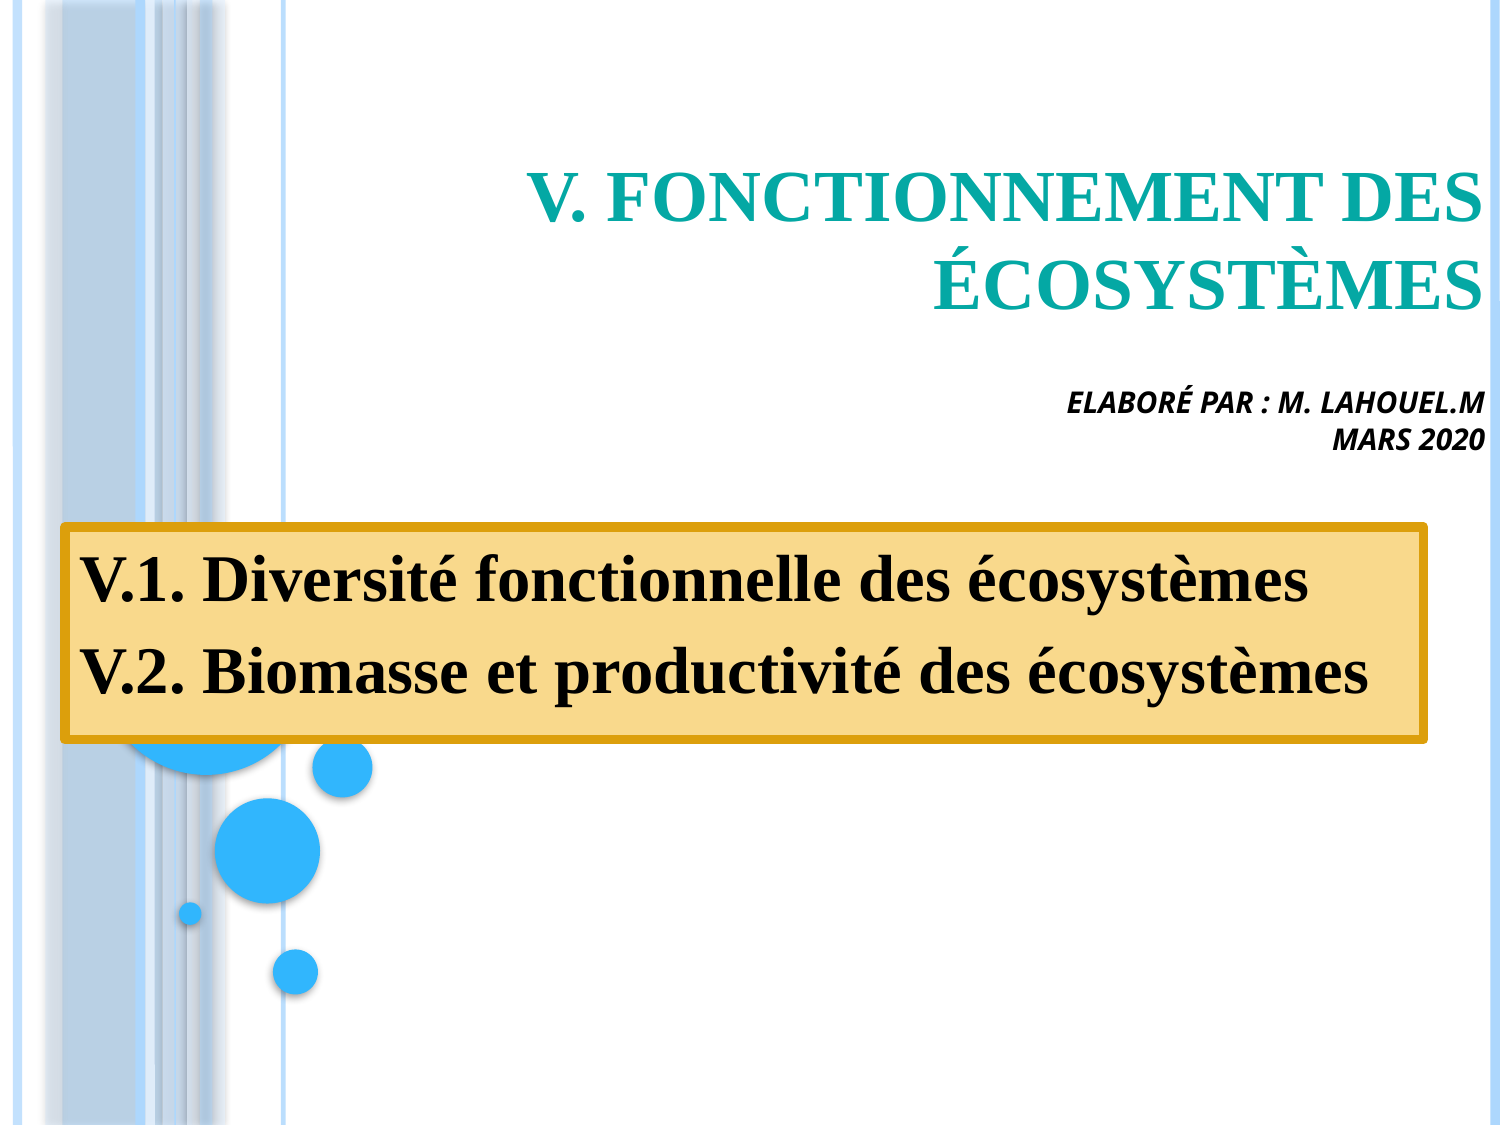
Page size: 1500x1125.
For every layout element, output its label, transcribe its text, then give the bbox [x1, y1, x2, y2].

text_box [127, 740, 285, 745]
title V. Fonctionnement des écosystèmes Elaboré par : M. LAHOUEL.M Mars 2020 [29, 137, 1500, 504]
subtitle V.1. Diversité fonctionnelle des écosystèmes V.2. Biomasse et productivité des écosystèmes [64, 527, 1424, 740]
